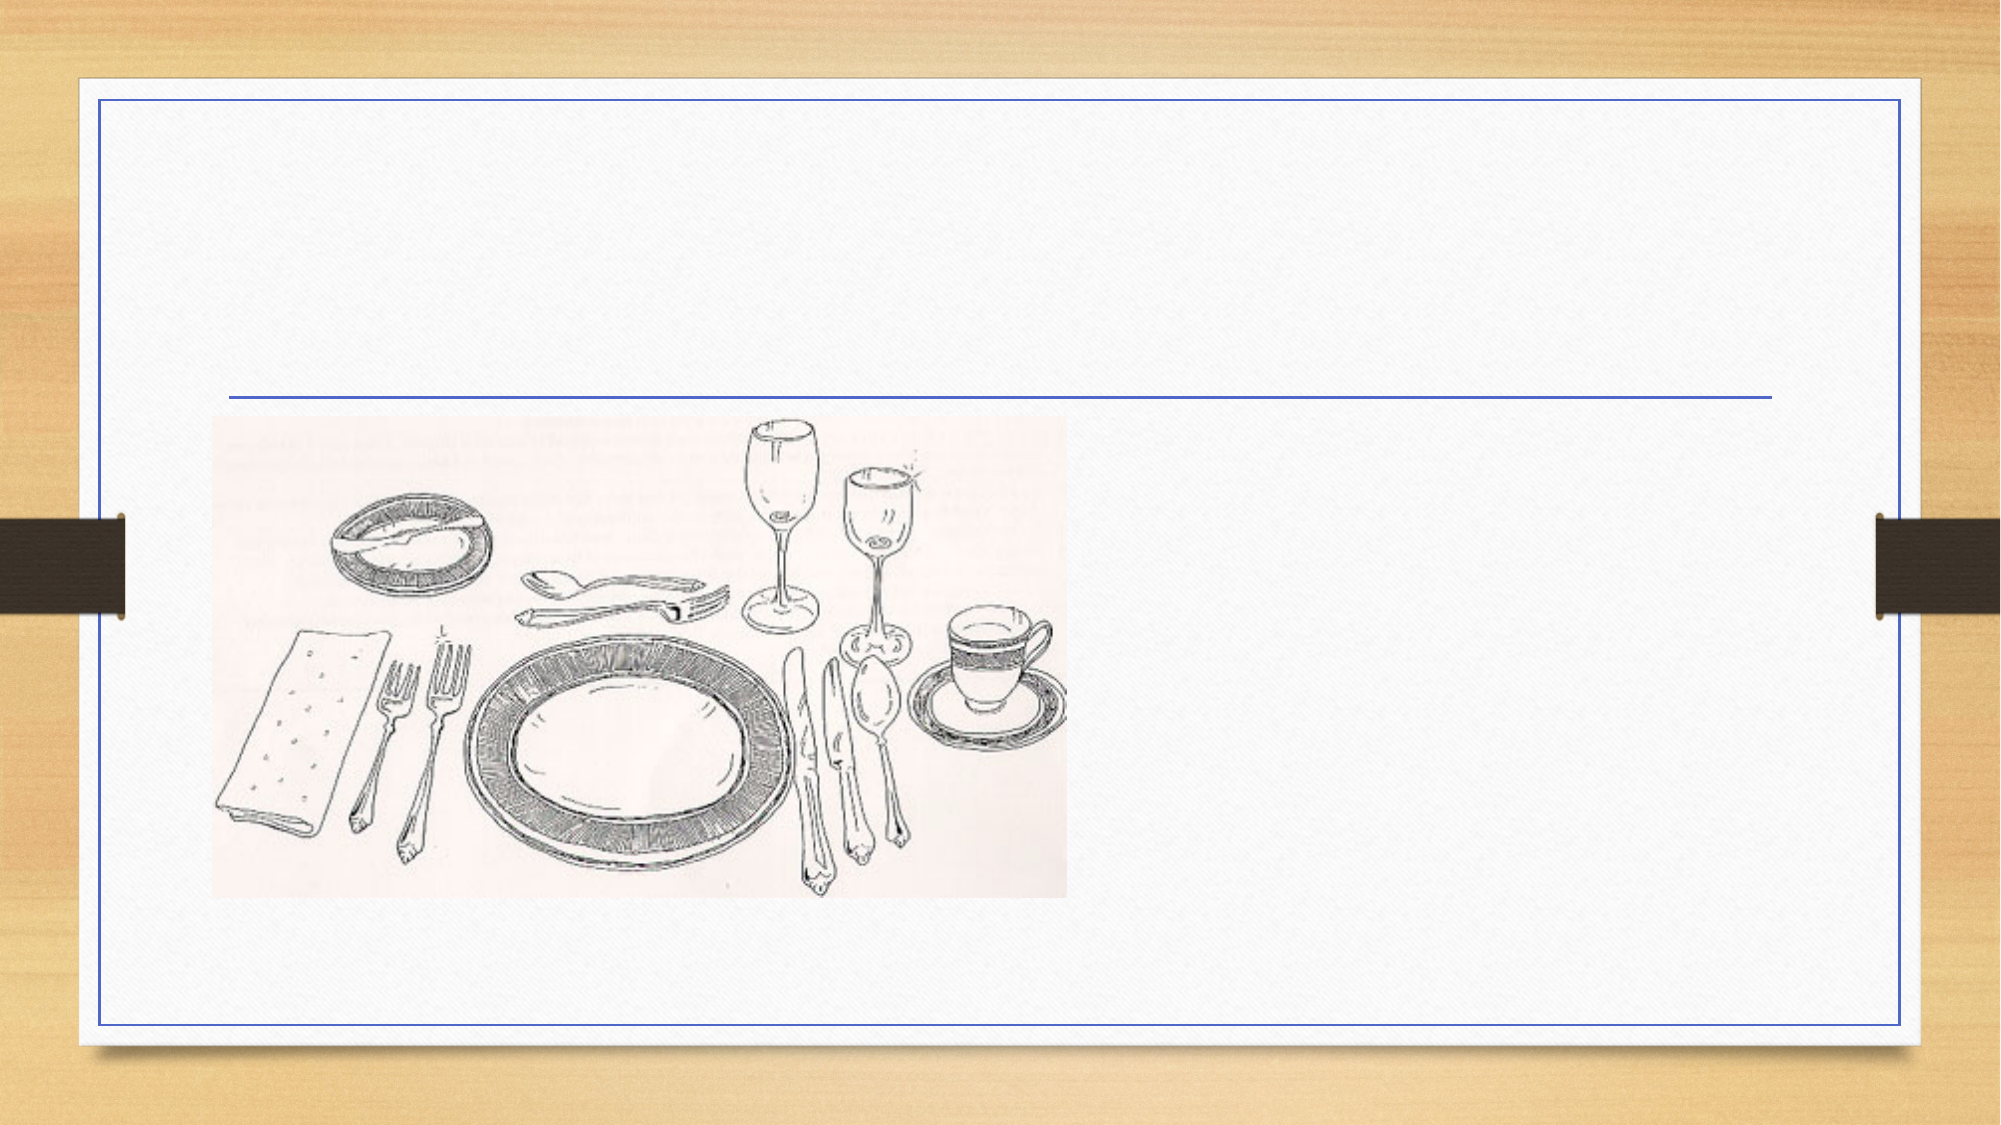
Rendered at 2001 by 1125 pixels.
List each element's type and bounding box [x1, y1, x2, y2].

list [212, 415, 1067, 899]
picture [0, 0, 2001, 1125]
